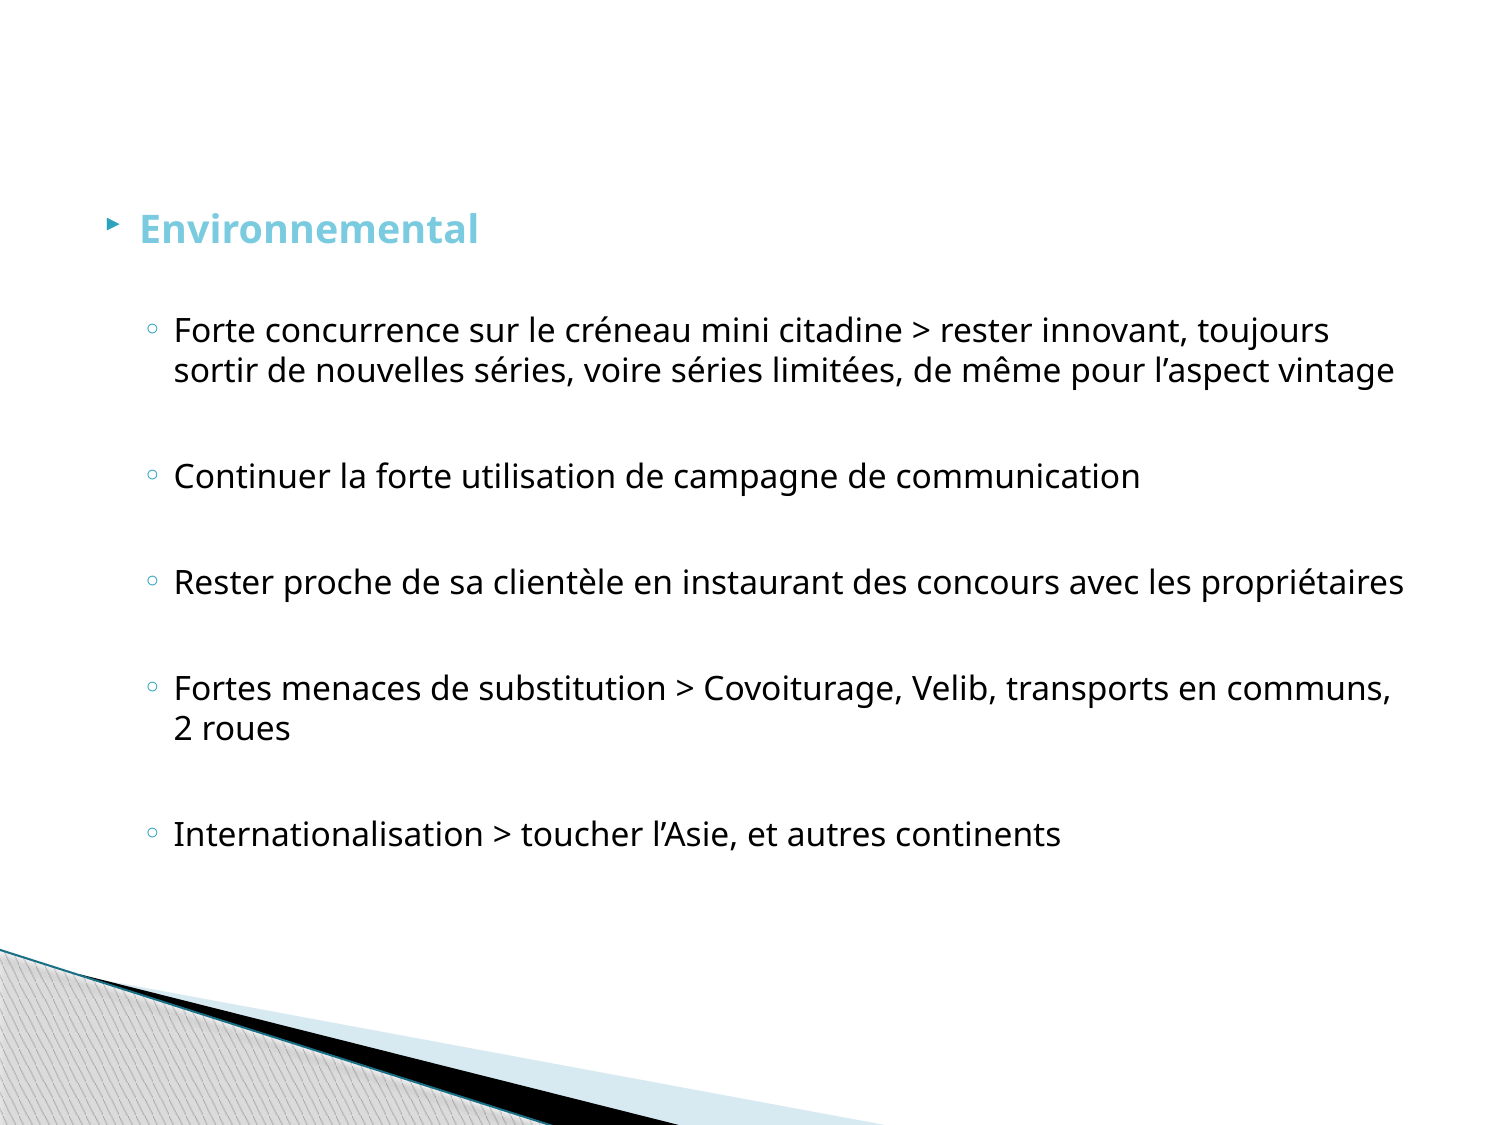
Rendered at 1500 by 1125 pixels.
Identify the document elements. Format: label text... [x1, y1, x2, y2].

list Environnemental Forte concurrence sur le créneau mini citadine > rester innovant, toujours sortir de nouvelles séries, voire séries limitées, de même pour l’aspect vintage Continuer la forte utilisation de campagne de communication Rester proche de sa clientèle en instaurant des concours avec les propriétaires Fortes menaces de substitution > Covoiturage, Velib, transports en communs, 2 roues Internationalisation > toucher l’Asie, et autres continents [75, 196, 1425, 939]
